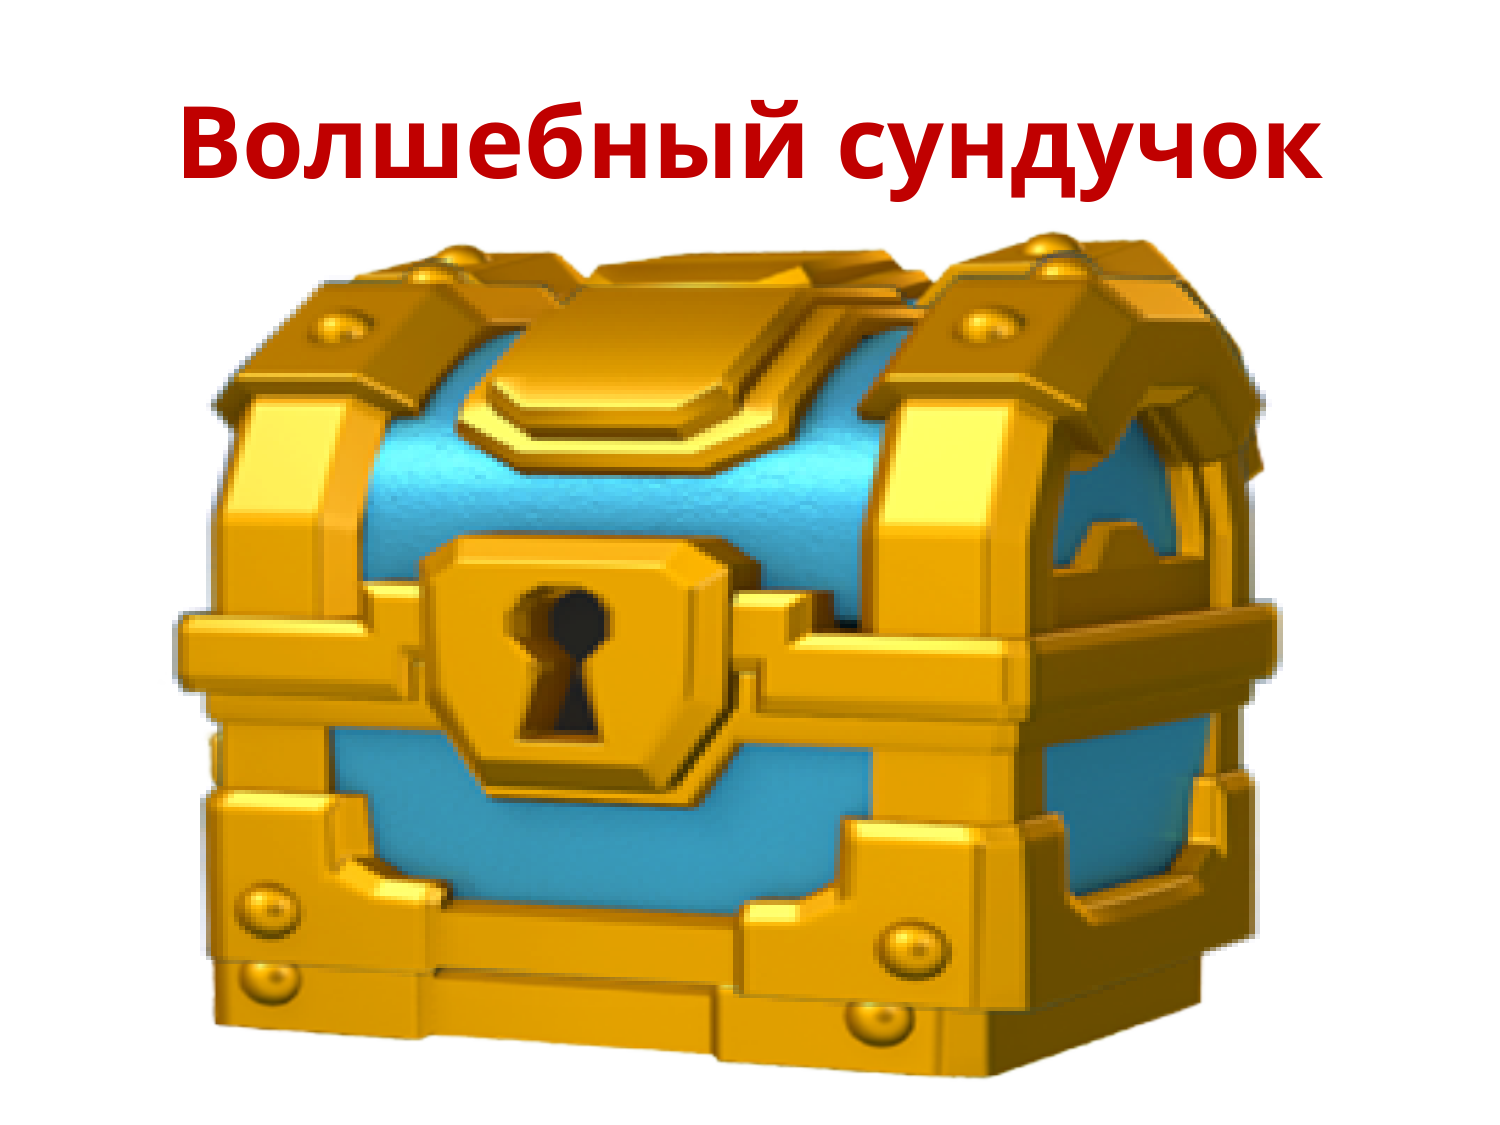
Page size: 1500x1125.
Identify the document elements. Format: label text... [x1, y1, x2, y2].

title Волшебный сундучок [75, 45, 1425, 233]
picture [0, 93, 1395, 1125]
